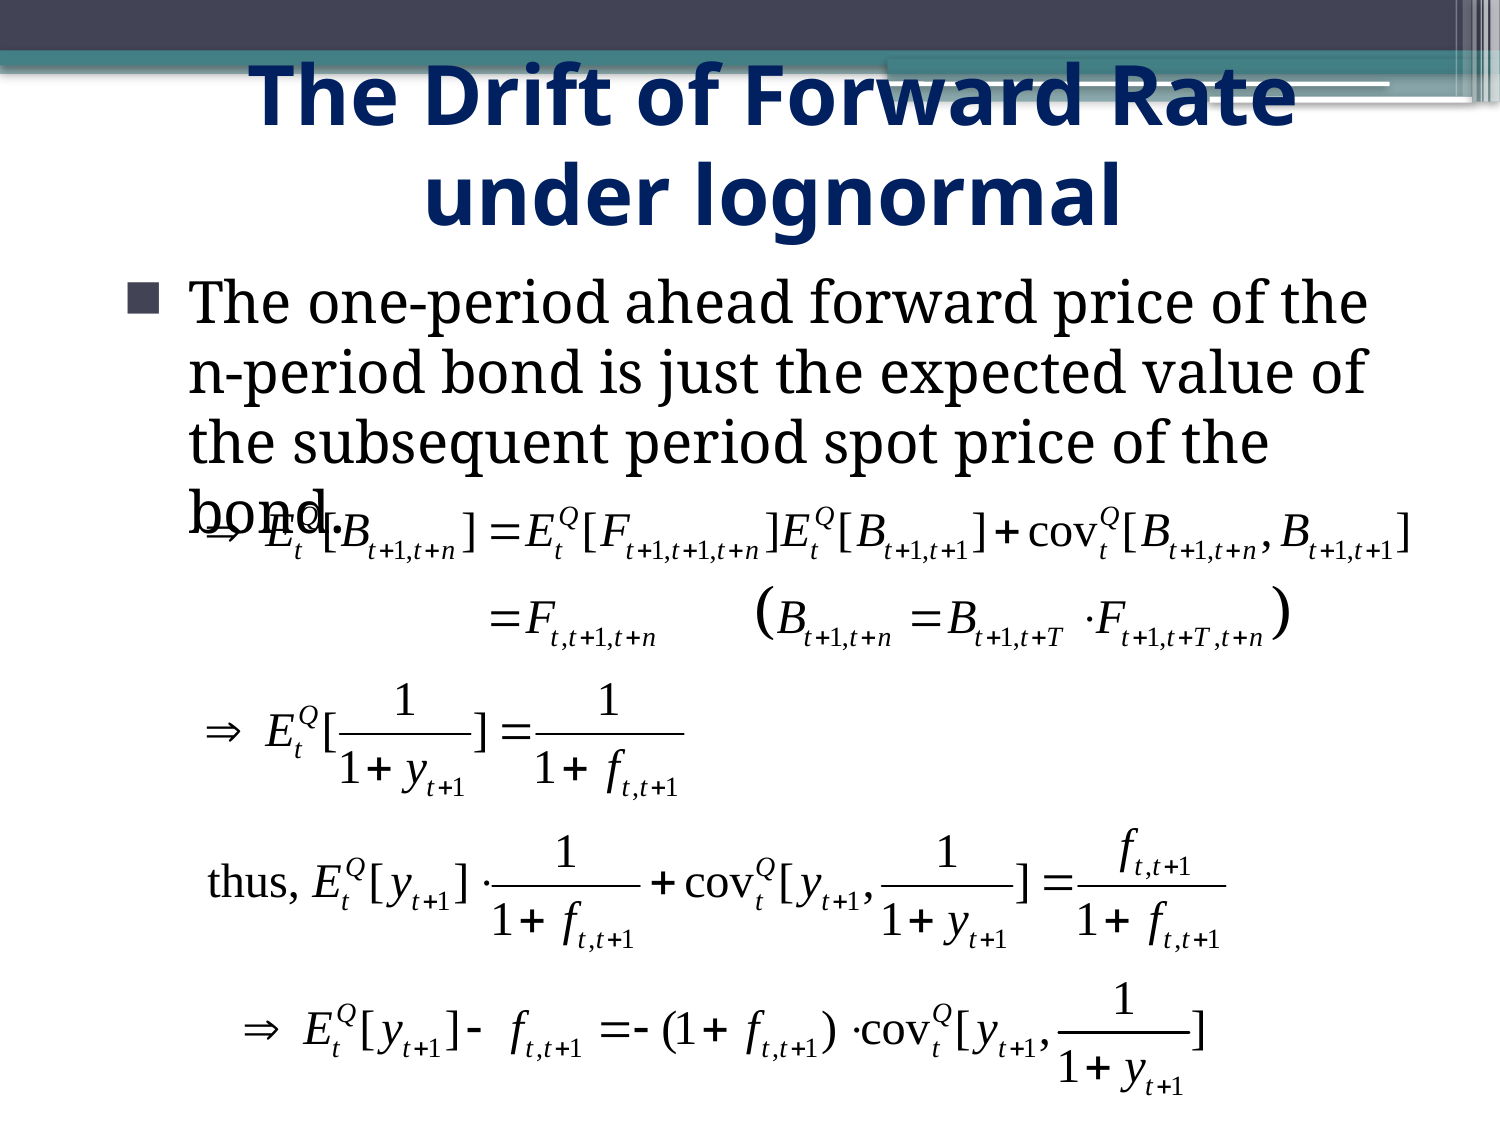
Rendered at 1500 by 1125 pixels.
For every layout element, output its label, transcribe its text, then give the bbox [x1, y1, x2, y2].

text_box The one-period ahead forward price of the n-period bond is just the expected value of the subsequent period spot price of the bond. [117, 257, 1438, 1014]
text_box The Drift of Forward Rate under lognormal [152, 35, 1395, 250]
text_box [198, 491, 1450, 1106]
